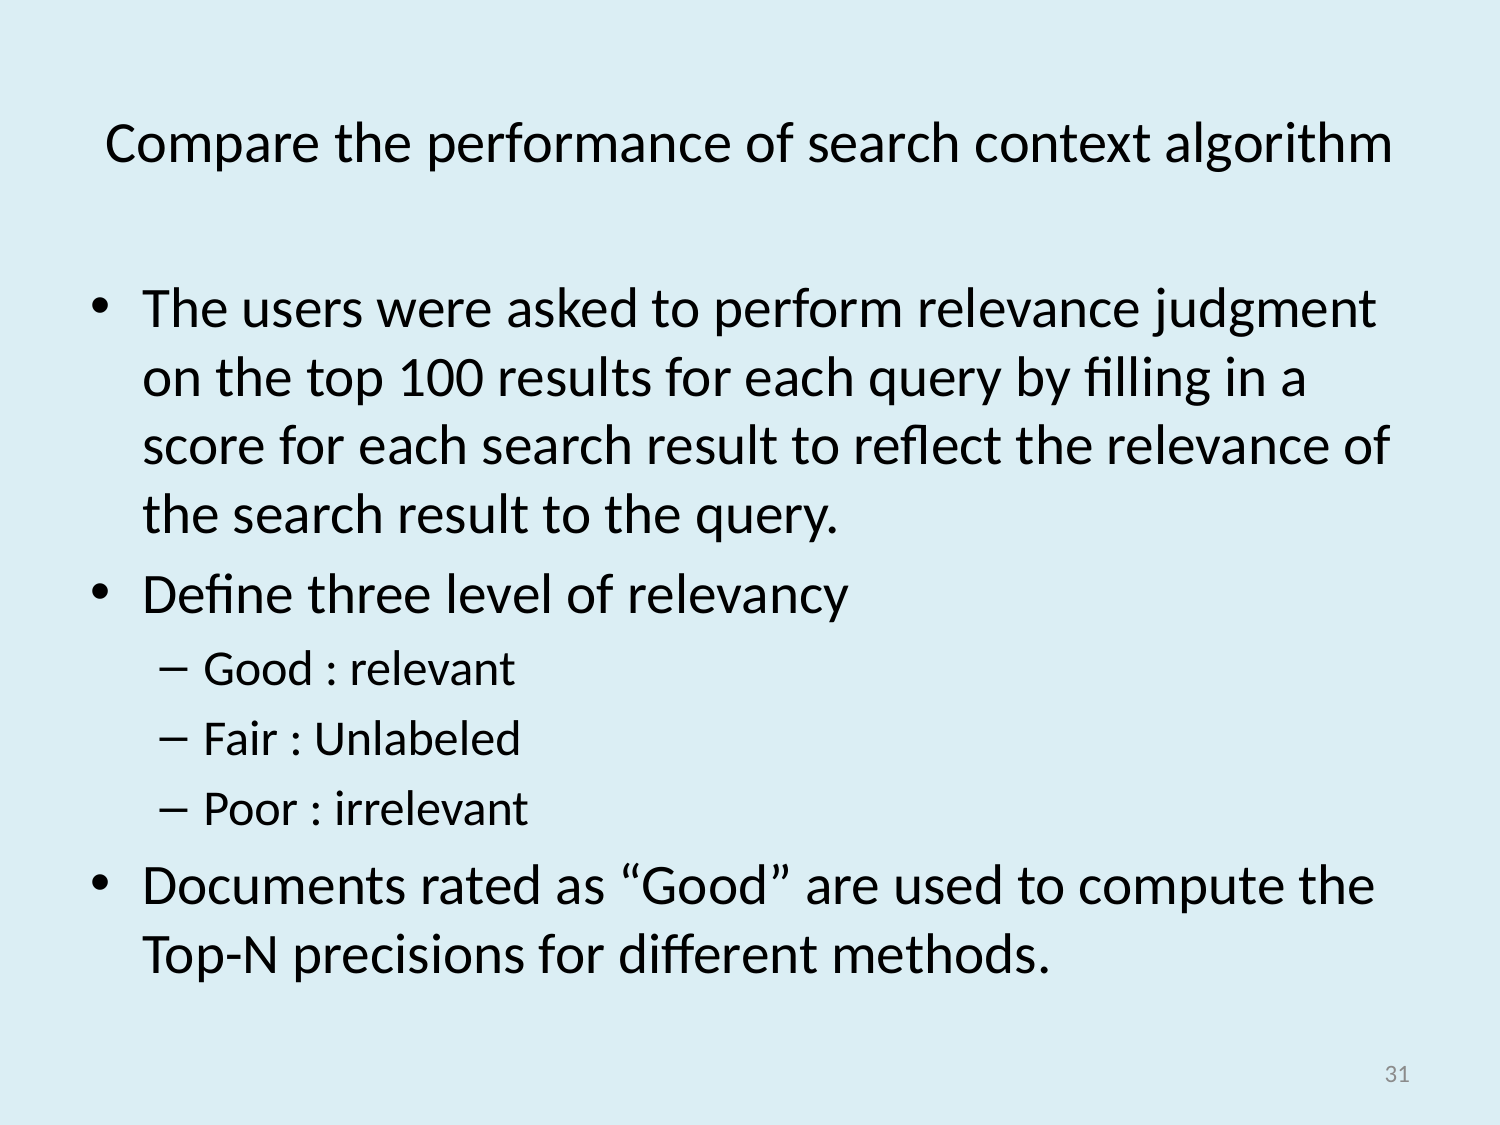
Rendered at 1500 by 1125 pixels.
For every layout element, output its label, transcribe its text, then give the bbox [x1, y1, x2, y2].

slide_number 31 [1074, 1042, 1425, 1103]
title Compare the performance of search context algorithm [75, 45, 1425, 233]
list The users were asked to perform relevance judgment on the top 100 results for each query by filling in a score for each search result to reflect the relevance of the search result to the query. Define three level of relevancy Good : relevant Fair : Unlabeled Poor : irrelevant Documents rated as “Good” are used to compute the Top-N precisions for different methods. [75, 262, 1425, 1005]
